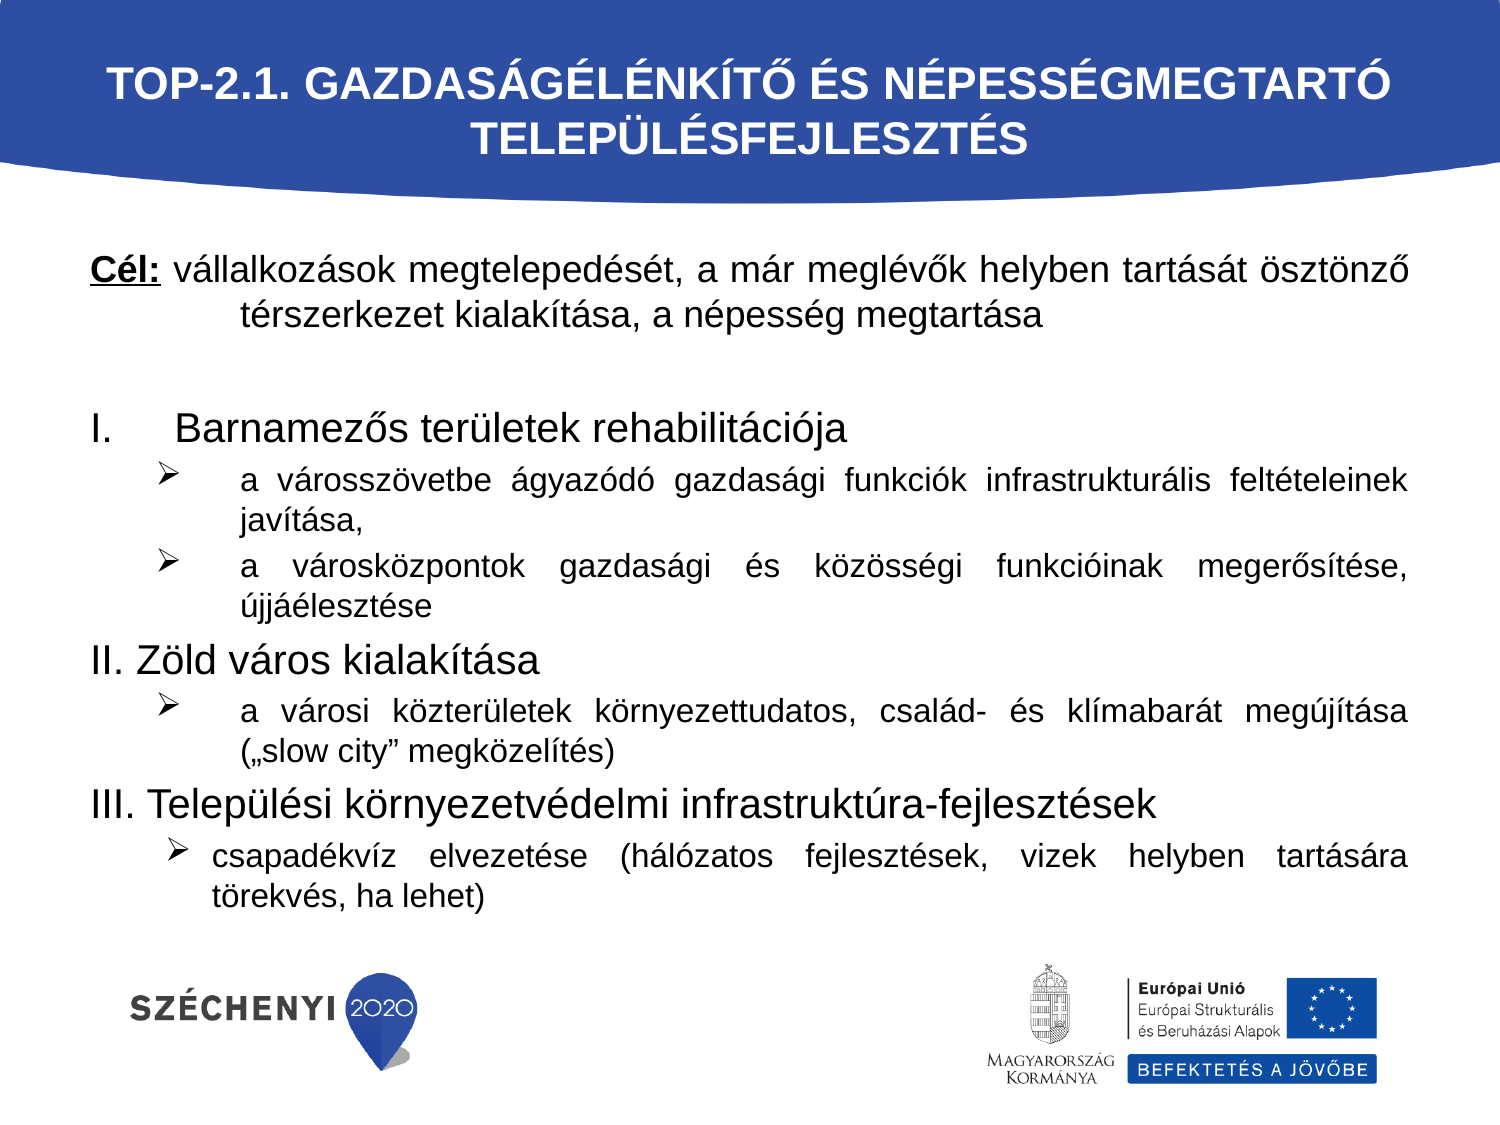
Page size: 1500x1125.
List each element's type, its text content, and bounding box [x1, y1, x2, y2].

title TOP-2.1. Gazdaságélénkítő és népességmegtartó településfejlesztés [75, 45, 1425, 184]
list Cél: vállalkozások megtelepedését, a már meglévők helyben tartását ösztönző térszerkezet kialakítása, a népesség megtartása Barnamezős területek rehabilitációja a városszövetbe ágyazódó gazdasági funkciók infrastrukturális feltételeinek javítása, a városközpontok gazdasági és közösségi funkcióinak megerősítése, újjáélesztése II. Zöld város kialakítása a városi közterületek környezettudatos, család- és klímabarát megújítása („slow city” megközelítés) III. Települési környezetvédelmi infrastruktúra-fejlesztések csapadékvíz elvezetése (hálózatos fejlesztések, vizek helyben tartására törekvés, ha lehet) [75, 184, 1425, 1021]
picture [0, 0, 1500, 1125]
